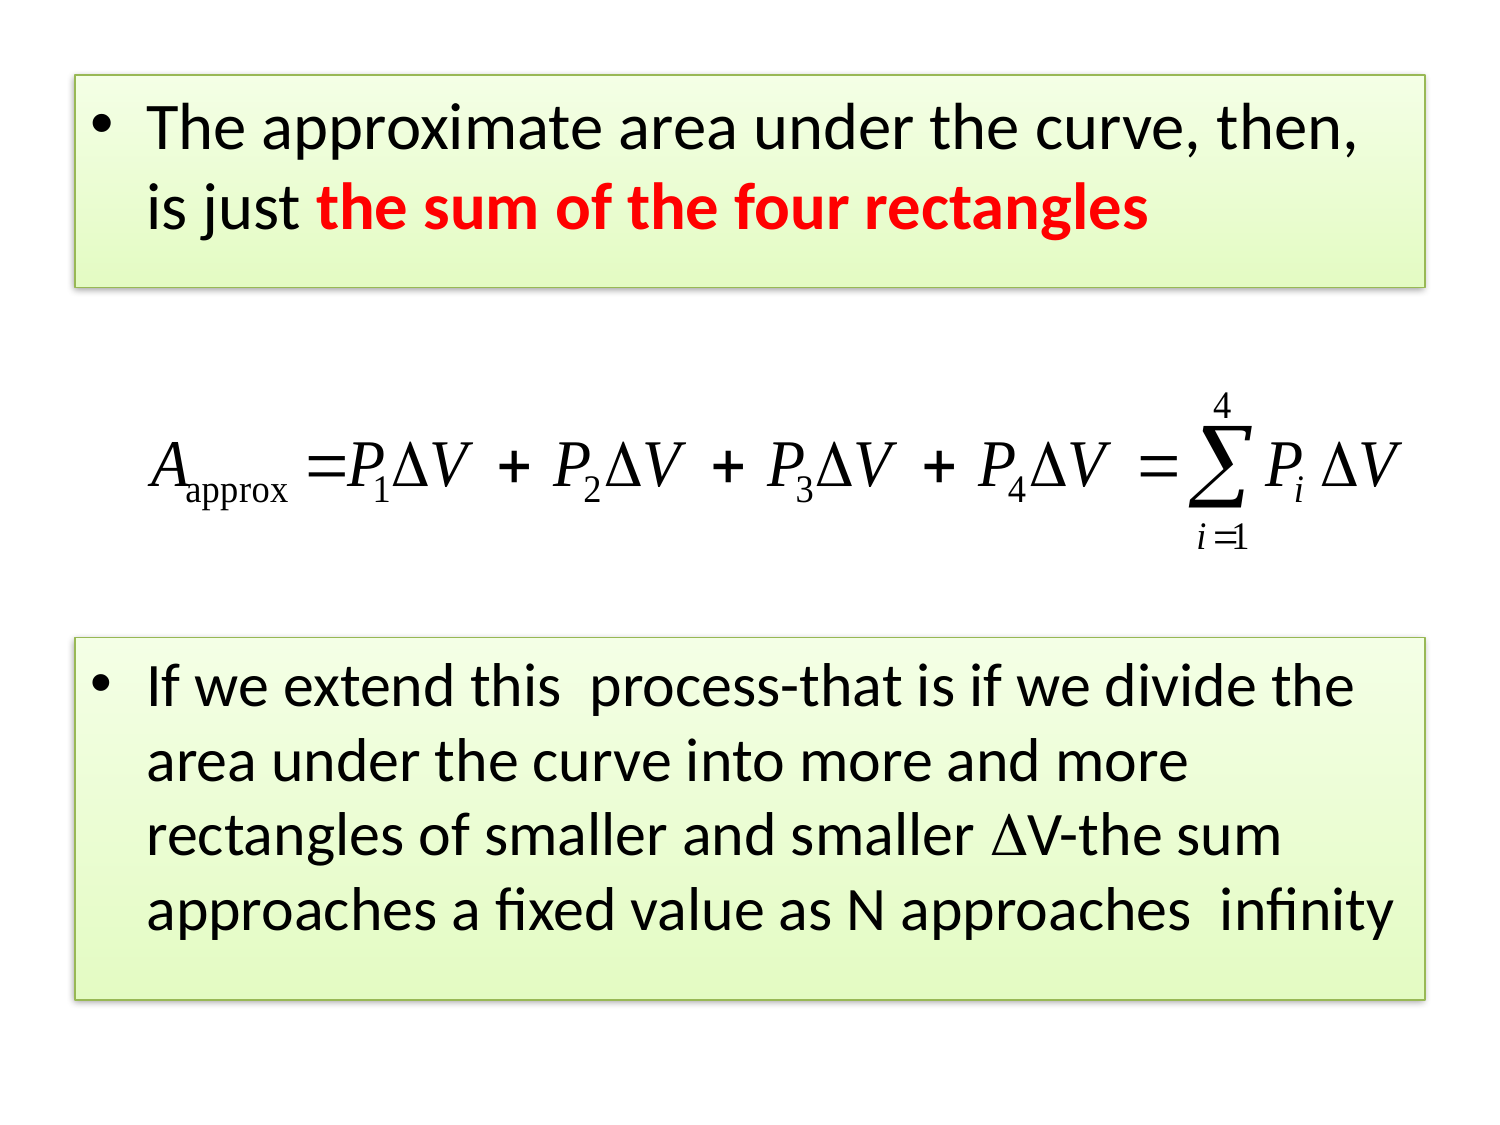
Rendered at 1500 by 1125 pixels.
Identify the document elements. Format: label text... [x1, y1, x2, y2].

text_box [137, 374, 1418, 576]
list The approximate area under the curve, then, is just the sum of the four rectangles [74, 74, 1426, 288]
text_box If we extend this process-that is if we divide the area under the curve into more and more rectangles of smaller and smaller V-the sum approaches a fixed value as N approaches infinity [74, 637, 1426, 1001]
